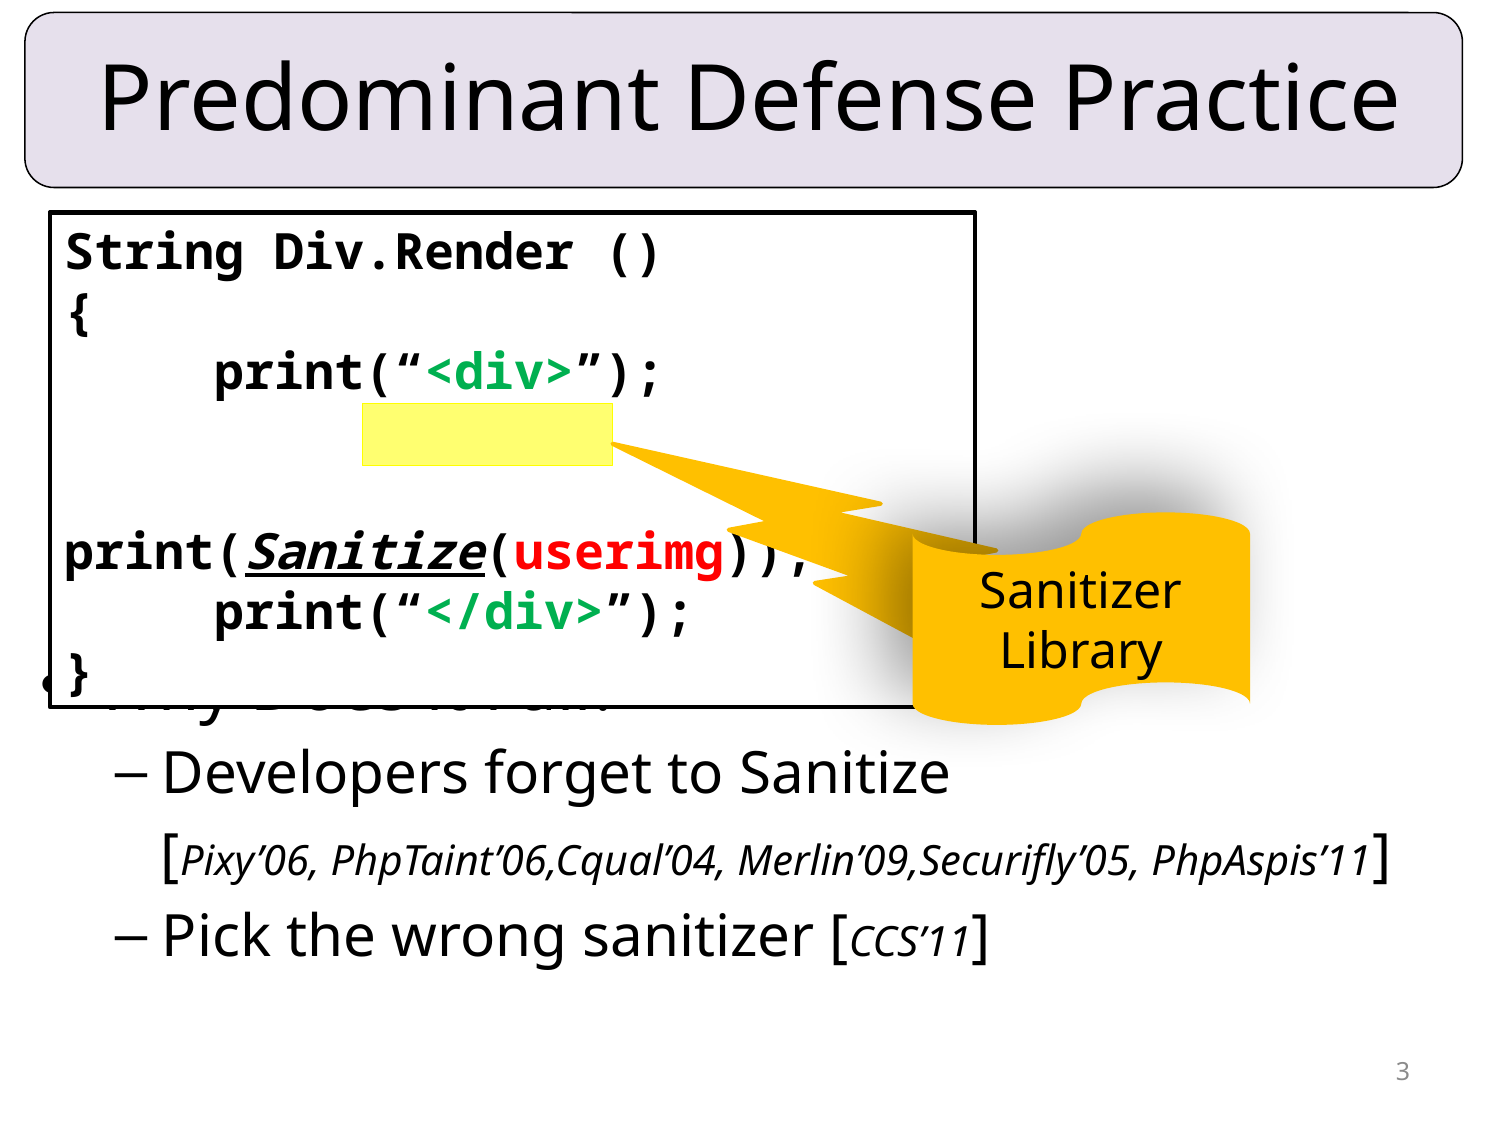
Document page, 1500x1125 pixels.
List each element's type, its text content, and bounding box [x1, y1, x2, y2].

slide_number 3 [1074, 1042, 1425, 1103]
text_box [1425, 12, 1463, 188]
text_box [812, 578, 830, 594]
text_box [24, 12, 75, 188]
title Predominant Defense Practice [75, 0, 1425, 188]
text_box [360, 401, 614, 468]
list Why Does it Fail? Developers forget to Sanitize [Pixy’06, PhpTaint’06,Cqual’04, Merlin’09,Securifly’05, PhpAspis’11] Pick the wrong sanitizer [CCS’11] [24, 262, 1413, 1125]
text_box [610, 441, 854, 570]
text_box String Div.Render () { print(“<div>”); print(Sanitize(userimg)); print(“</div>”); } [48, 210, 977, 709]
text_box Sanitizer Library [910, 510, 1253, 727]
